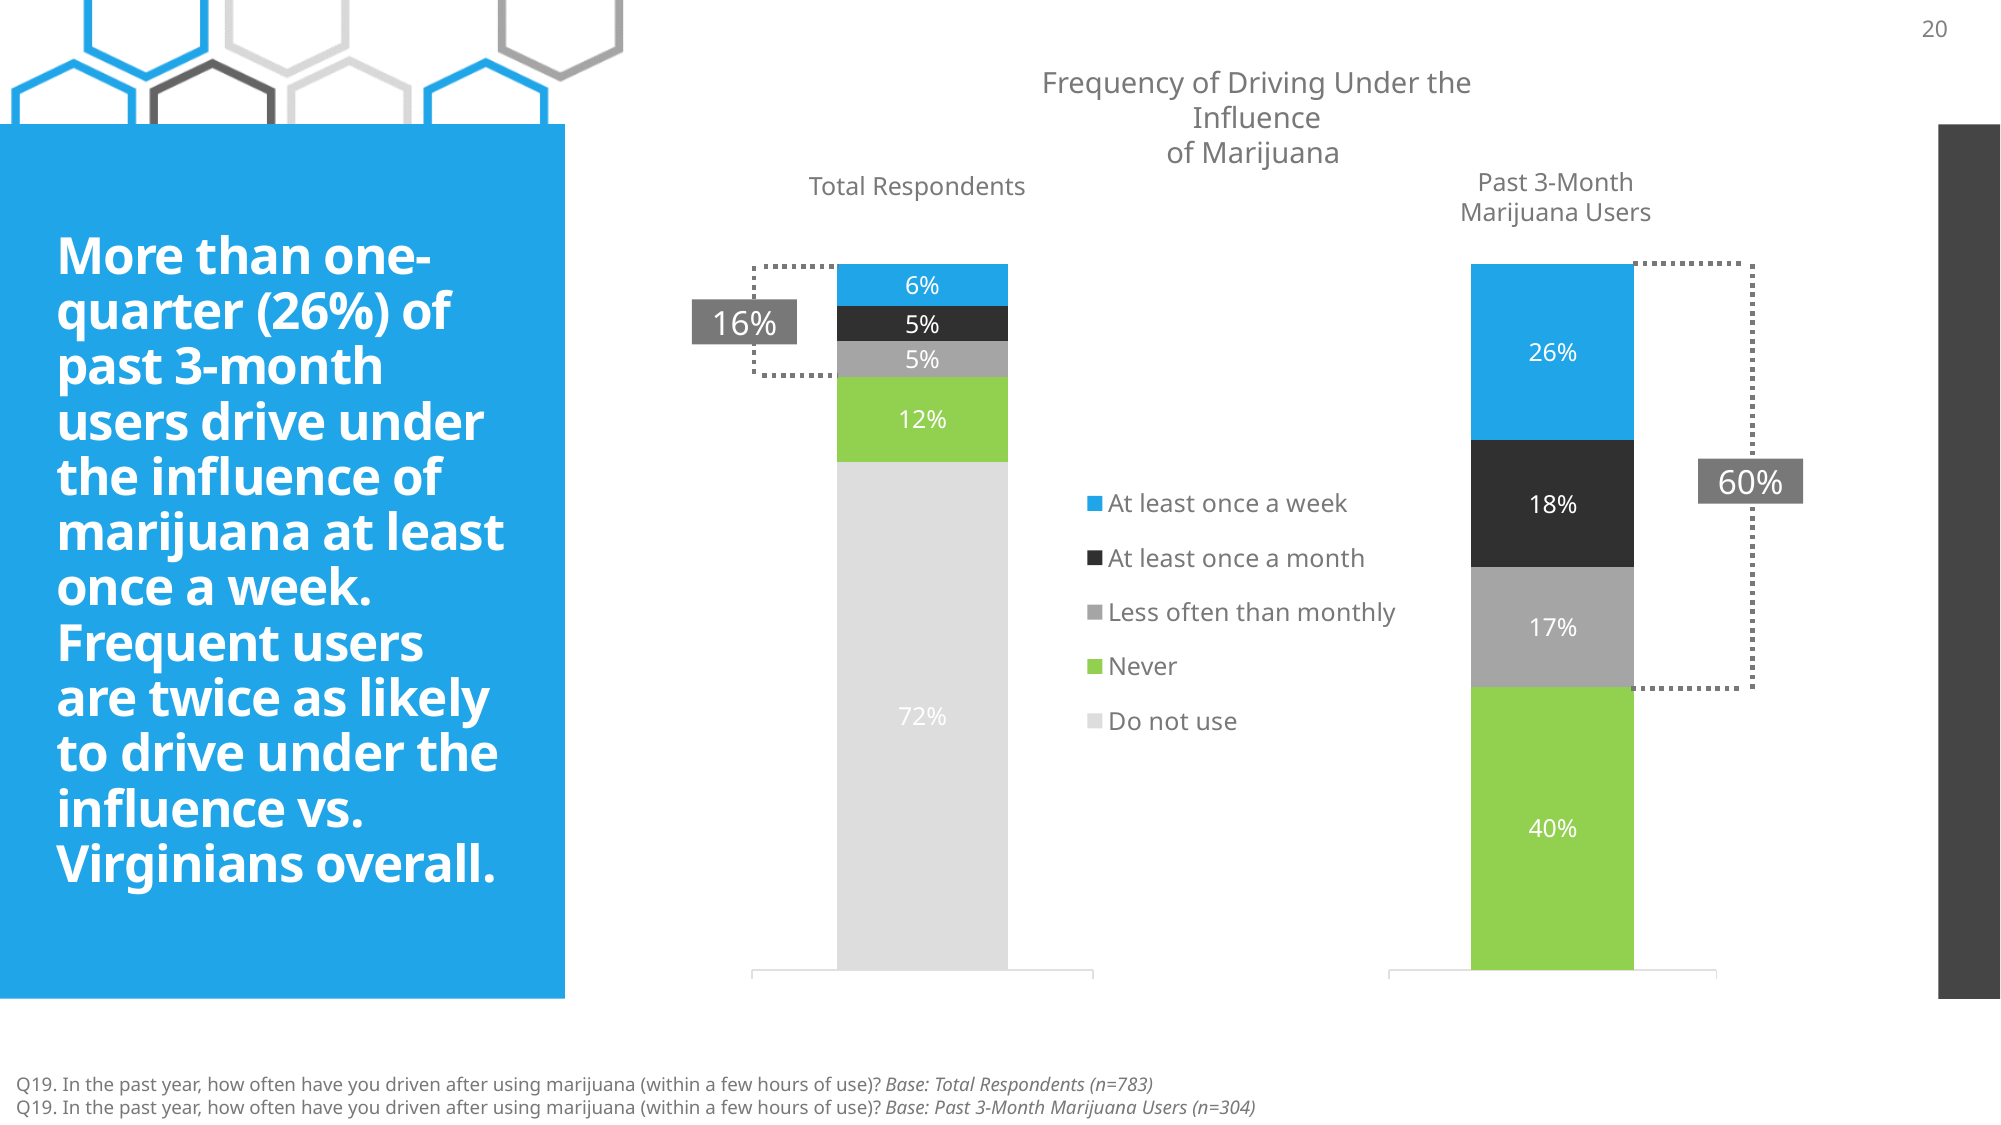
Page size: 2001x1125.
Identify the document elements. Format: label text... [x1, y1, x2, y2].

text_box Q19. In the past year, how often have you driven after using marijuana (within a few hours of use)? Base: Total Respondents (n=783) Q19. In the past year, how often have you driven after using marijuana (within a few hours of use)? Base: Past 3-Month Marijuana Users (n=304) [1, 1065, 1948, 1125]
title More than one-quarter (26%) of past 3-month users drive under the influence of marijuana at least once a week. Frequent users are twice as likely to drive under the influence vs. Virginians overall. [41, 184, 525, 940]
text_box Total Respondents [783, 162, 1053, 208]
picture [10, 0, 635, 357]
slide_number 20 [1873, 5, 1964, 55]
text_box Frequency of Driving Under the Influence of Marijuana [971, 56, 1543, 177]
text_box Past 3-Month Marijuana Users [1421, 159, 1691, 235]
chart [749, 263, 1726, 1019]
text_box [1478, 414, 1904, 538]
text_box 16% [691, 298, 741, 345]
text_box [741, 278, 852, 364]
